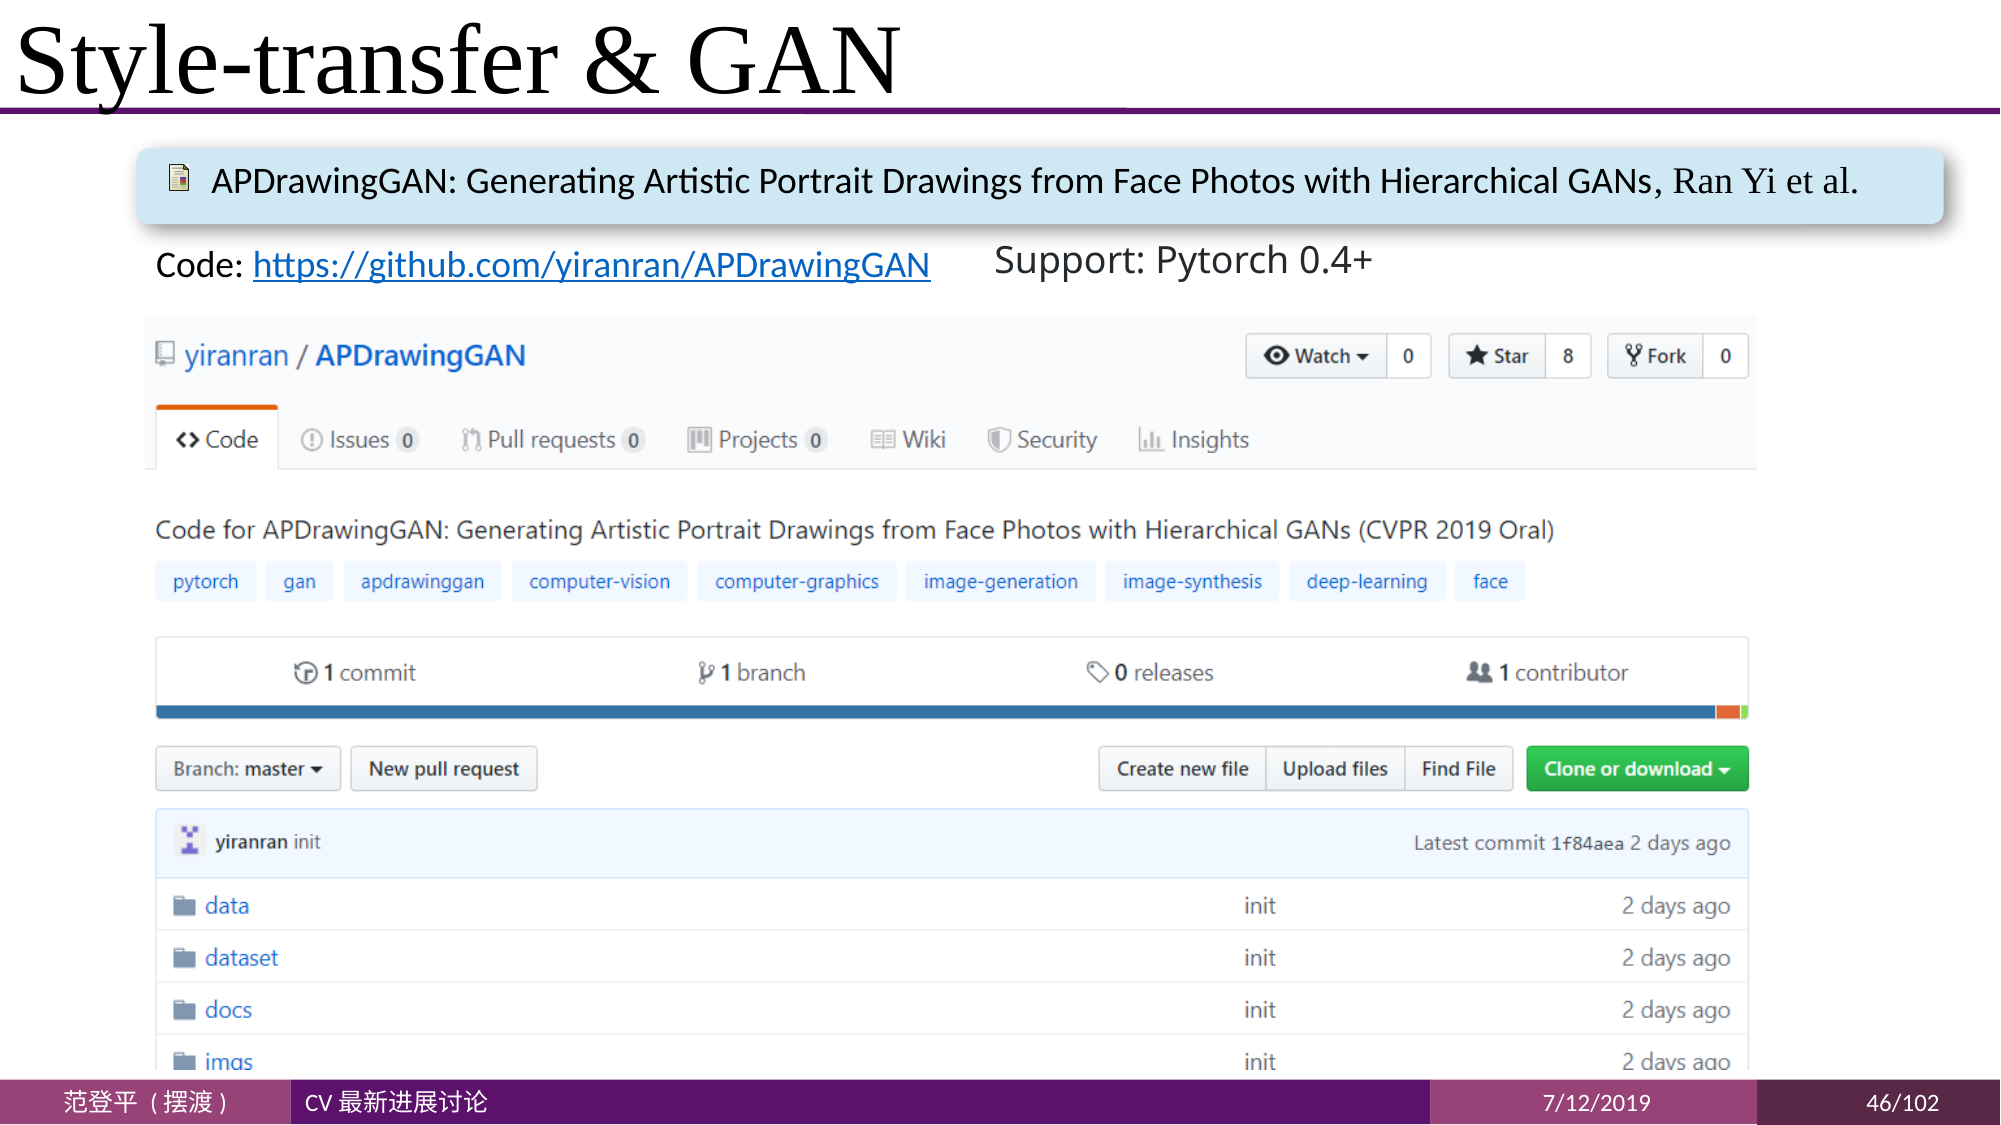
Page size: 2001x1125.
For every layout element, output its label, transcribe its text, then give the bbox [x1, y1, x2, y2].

text_box APDrawingGAN: Generating Artistic Portrait Drawings from Face Photos with Hierarchical GANs, Ran Yi et al. [154, 157, 1944, 208]
title Style-transfer & GAN [0, 0, 1832, 110]
text_box Support: Pytorch 0.4+ [979, 229, 1980, 289]
picture [145, 315, 1757, 1070]
text_box [135, 147, 1945, 226]
text_box Code: https://github.com/yiranran/APDrawingGAN [141, 232, 946, 293]
picture [169, 164, 196, 191]
